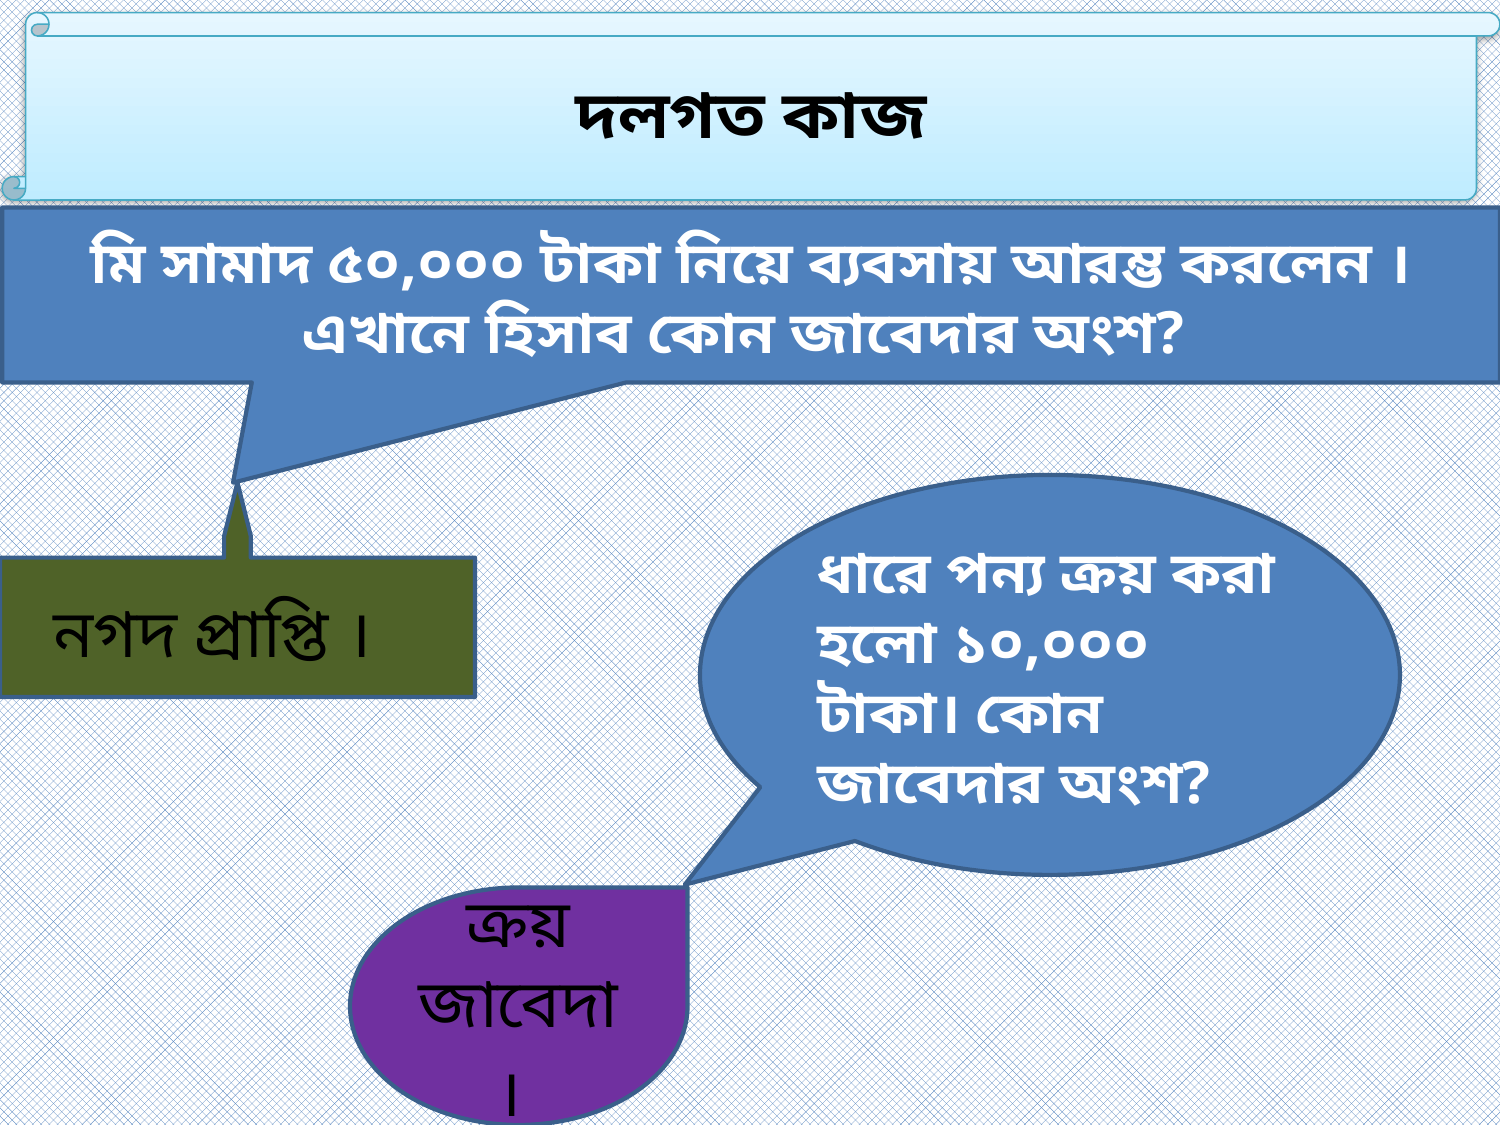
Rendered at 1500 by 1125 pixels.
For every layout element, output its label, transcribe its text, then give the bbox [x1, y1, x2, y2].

text_box দলগত কাজ [1, 11, 1500, 201]
text_box মি সামাদ ৫০,০০০ টাকা নিয়ে ব্যবসায় আরম্ভ করলেন । এখানে হিসাব কোন জাবেদার অংশ? [0, 205, 1500, 485]
text_box ক্রয় জাবেদা। [347, 885, 690, 1125]
text_box ধারে পন্য ক্রয় করা হলো ১০,০০০ টাকা। কোন জাবেদার অংশ? [683, 472, 1403, 886]
text_box নগদ প্রাপ্তি । [0, 480, 478, 700]
